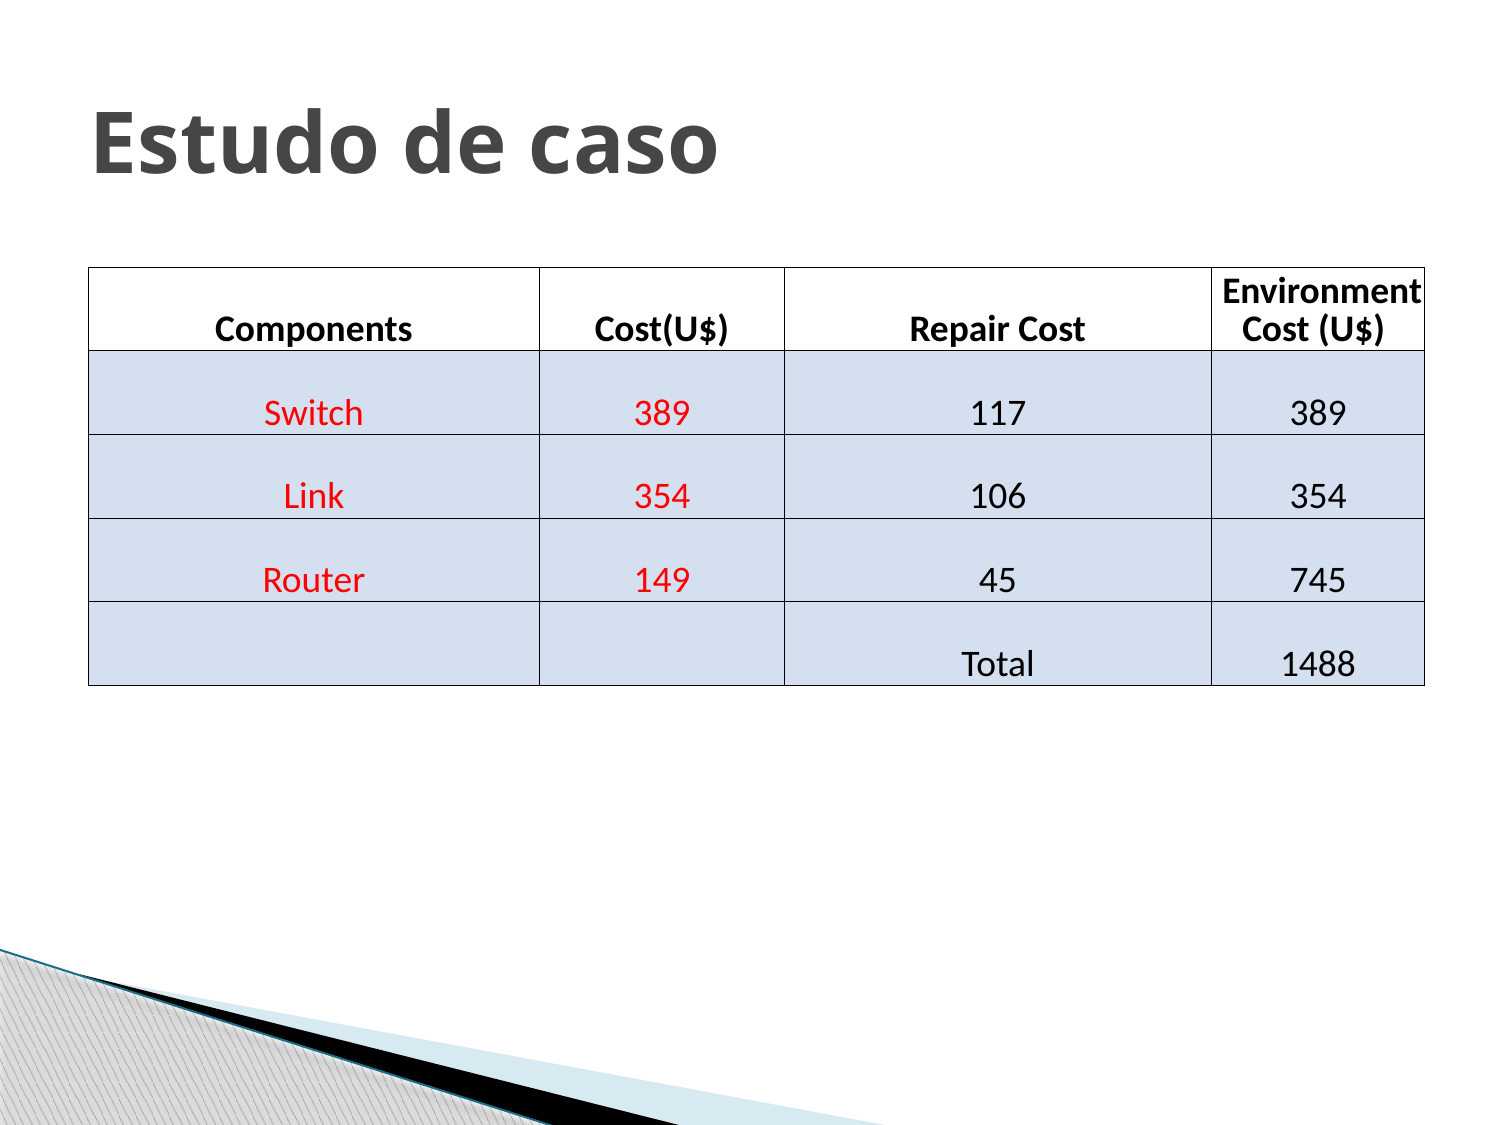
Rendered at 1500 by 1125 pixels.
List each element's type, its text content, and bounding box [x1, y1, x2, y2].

table_cell [540, 602, 784, 685]
table_cell 745 [1212, 519, 1424, 601]
table_cell 389 [1212, 351, 1424, 434]
table_cell 389 [540, 351, 784, 434]
table_cell 45 [785, 519, 1211, 601]
title Estudo de caso [75, 45, 1425, 233]
table_header Environment Cost (U$) [1212, 268, 1424, 350]
table_cell Link [89, 435, 539, 518]
table_cell Switch [89, 351, 539, 434]
table_cell Total [785, 602, 1211, 685]
table_header Repair Cost [785, 268, 1211, 350]
table_header Components [89, 268, 539, 350]
table_cell 106 [785, 435, 1211, 518]
table_header Cost(U$) [540, 268, 784, 350]
table_cell 117 [785, 351, 1211, 434]
table_cell [89, 602, 539, 685]
table_cell 354 [1212, 435, 1424, 518]
table_cell 1488 [1212, 602, 1424, 685]
table_cell 149 [540, 519, 784, 601]
table_cell Router [89, 519, 539, 601]
table_cell 354 [540, 435, 784, 518]
